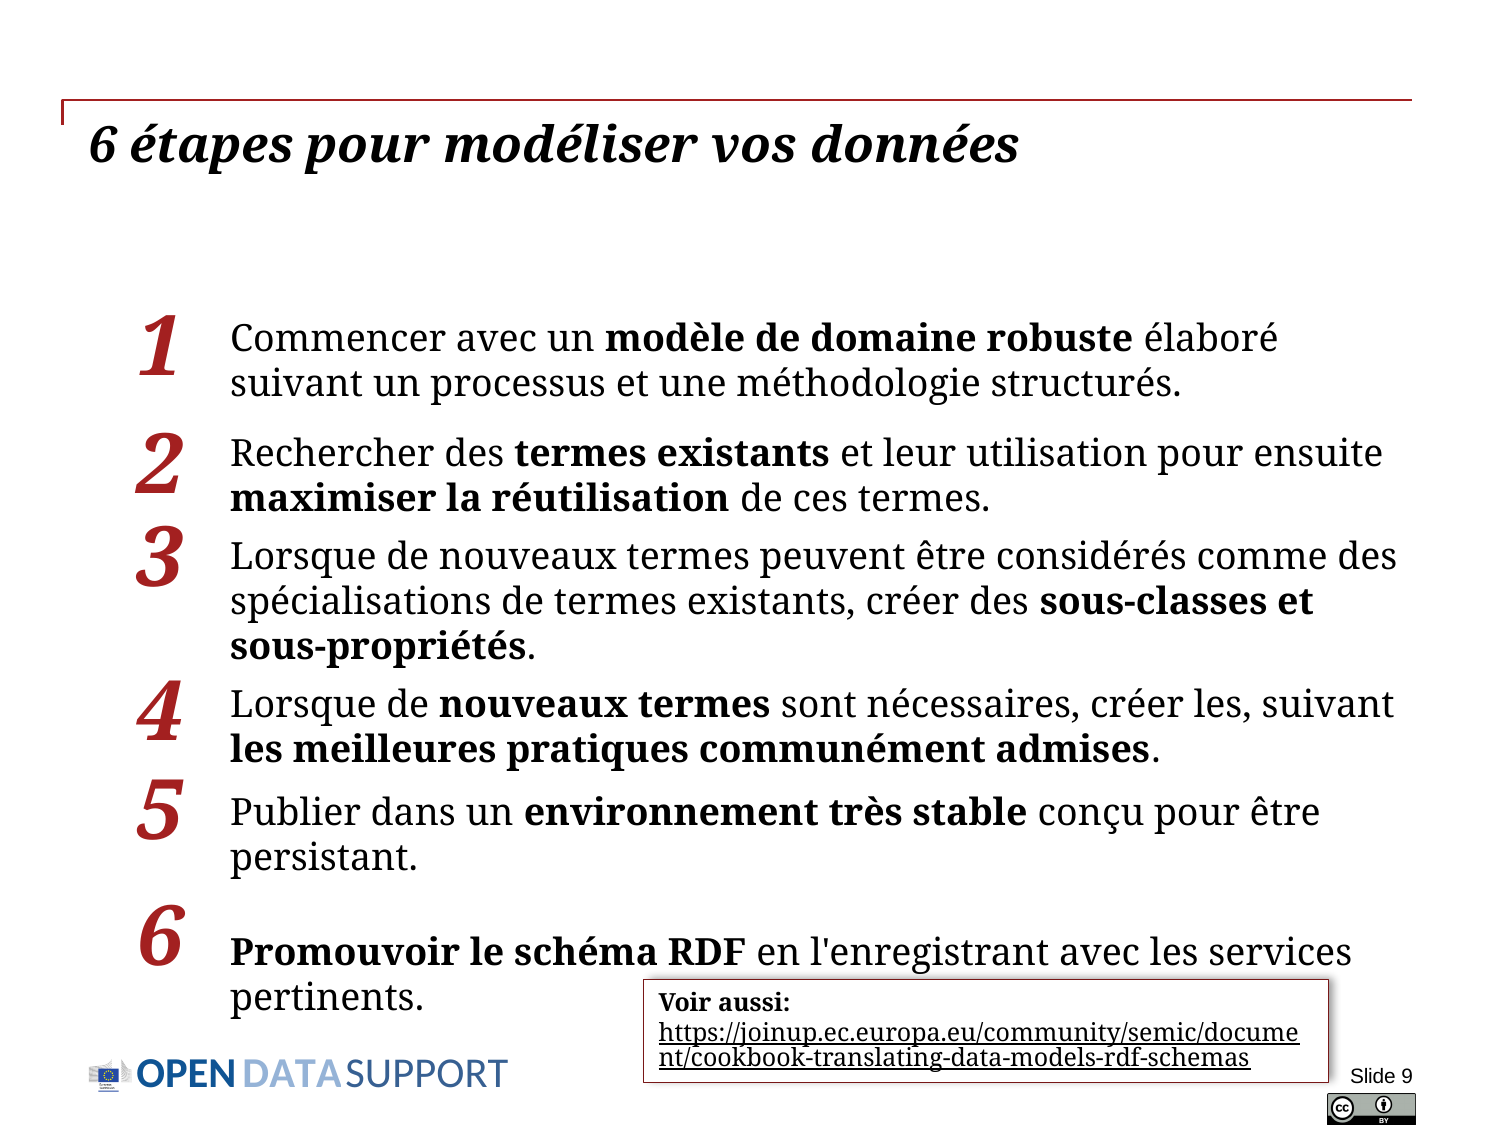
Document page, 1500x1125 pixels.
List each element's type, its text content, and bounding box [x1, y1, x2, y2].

title 6 étapes pour modéliser vos données [88, 112, 1413, 263]
picture [1327, 1093, 1416, 1125]
text_box 1 [112, 291, 207, 409]
text_box 3 [112, 503, 207, 622]
slide_number Slide 9 [1336, 1062, 1413, 1088]
text_box 5 [112, 756, 207, 875]
text_box 2 [112, 409, 207, 503]
text_box 6 [112, 882, 207, 1001]
text_box 4 [112, 656, 207, 756]
text_box Voir aussi: https://joinup.ec.europa.eu/community/semic/document/cookbook-translating-data-models-rdf-schemas [642, 977, 1331, 1084]
list Commencer avec un modèle de domaine robuste élaboré suivant un processus et une méthodologie structurés. Rechercher des termes existants et leur utilisation pour ensuite maximiser la réutilisation de ces termes. Lorsque de nouveaux termes peuvent être considérés comme des spécialisations de termes existants, créer des sous-classes et sous-propriétés. Lorsque de nouveaux termes sont nécessaires, créer les, suivant les meilleures pratiques communément admises. Publier dans un environnement très stable conçu pour être persistant. Promouvoir le schéma RDF en l'enregistrant avec les services pertinents. [230, 314, 1413, 1013]
